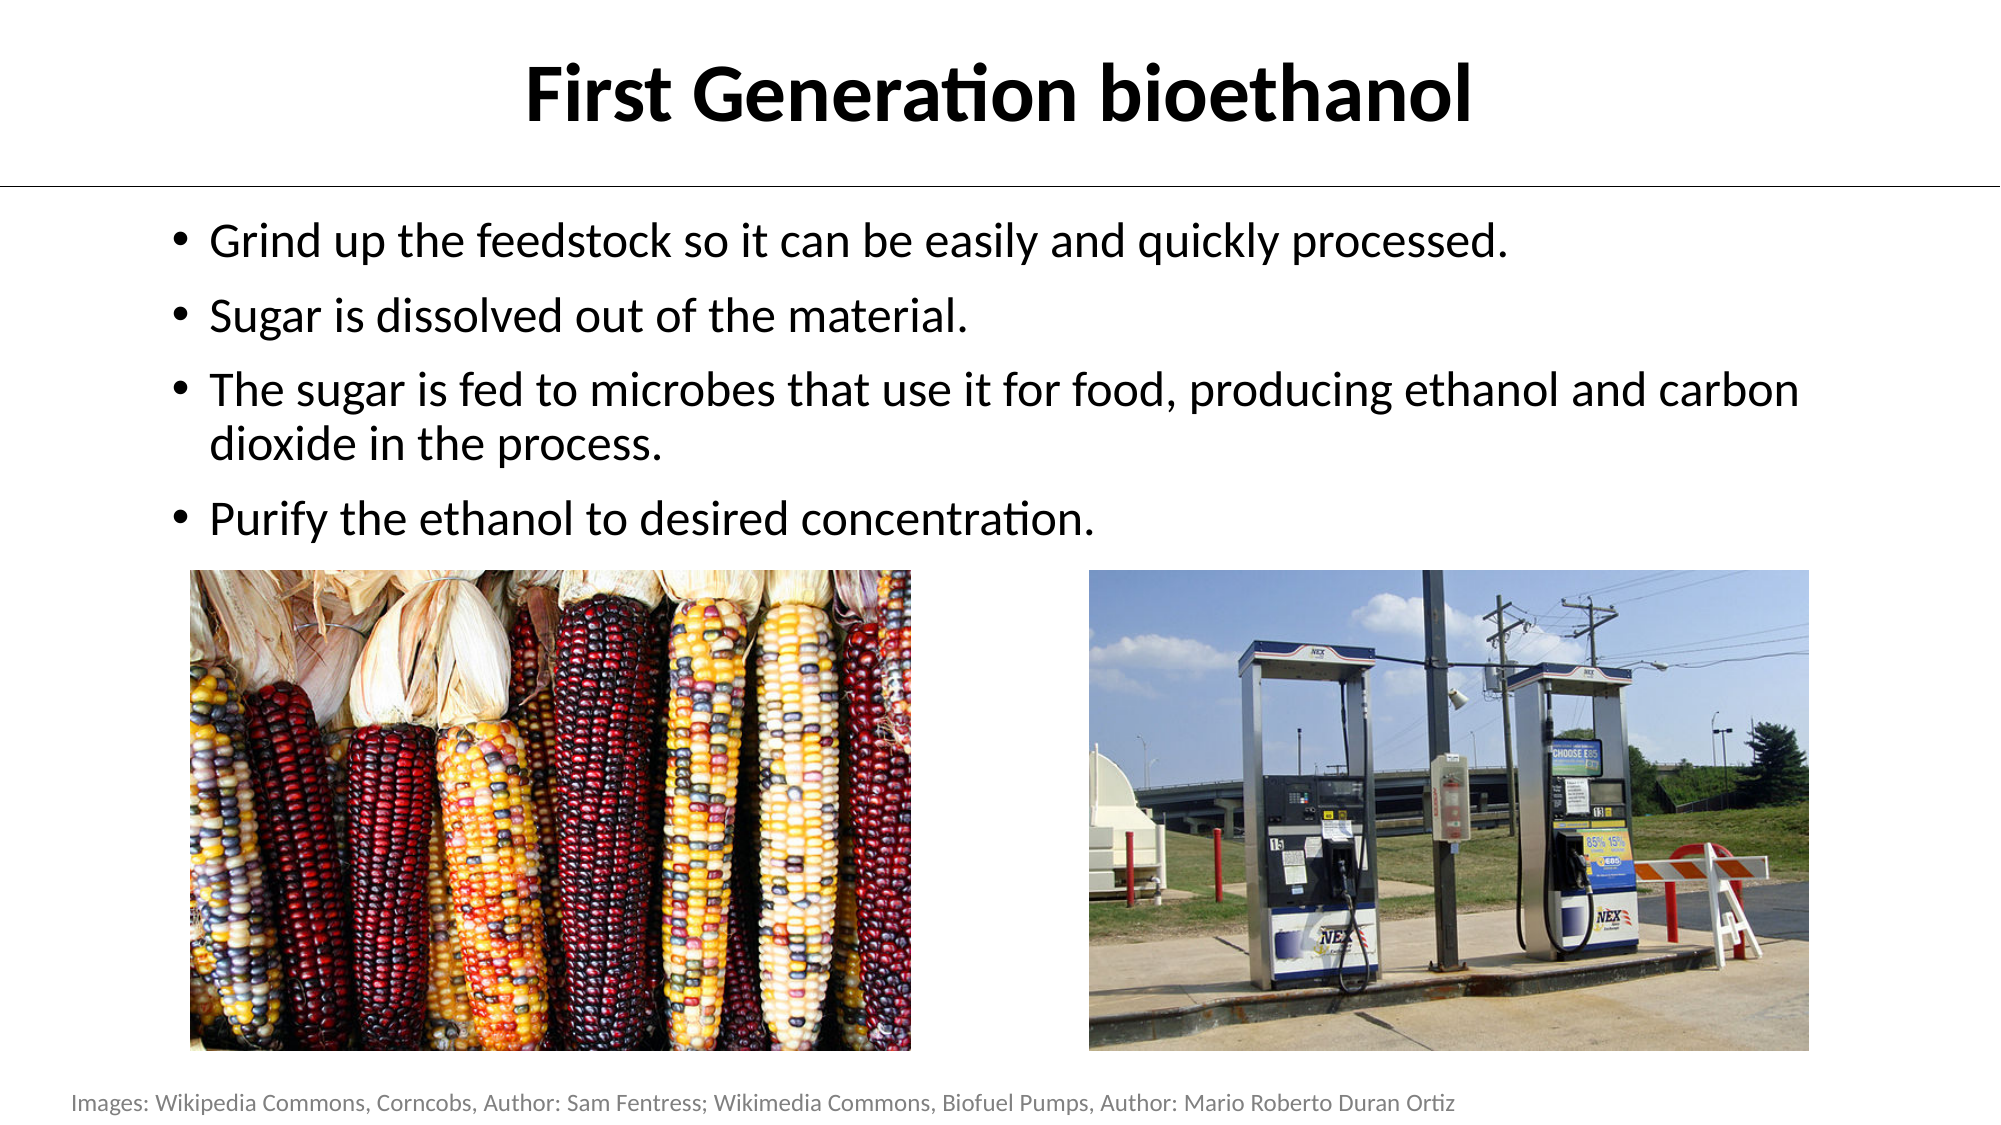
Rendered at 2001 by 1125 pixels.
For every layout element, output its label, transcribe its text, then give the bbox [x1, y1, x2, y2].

text_box Images: Wikipedia Commons, Corncobs, Author: Sam Fentress; Wikimedia Commons, Biofuel Pumps, Author: Mario Roberto Duran Ortiz [56, 1079, 1474, 1125]
picture [1089, 570, 1809, 1051]
picture [190, 570, 911, 1051]
title First Generation bioethanol [229, 0, 1771, 197]
list Grind up the feedstock so it can be easily and quickly processed. Sugar is dissolved out of the material. The sugar is fed to microbes that use it for food, producing ethanol and carbon dioxide in the process. Purify the ethanol to desired concentration. [156, 206, 1843, 860]
